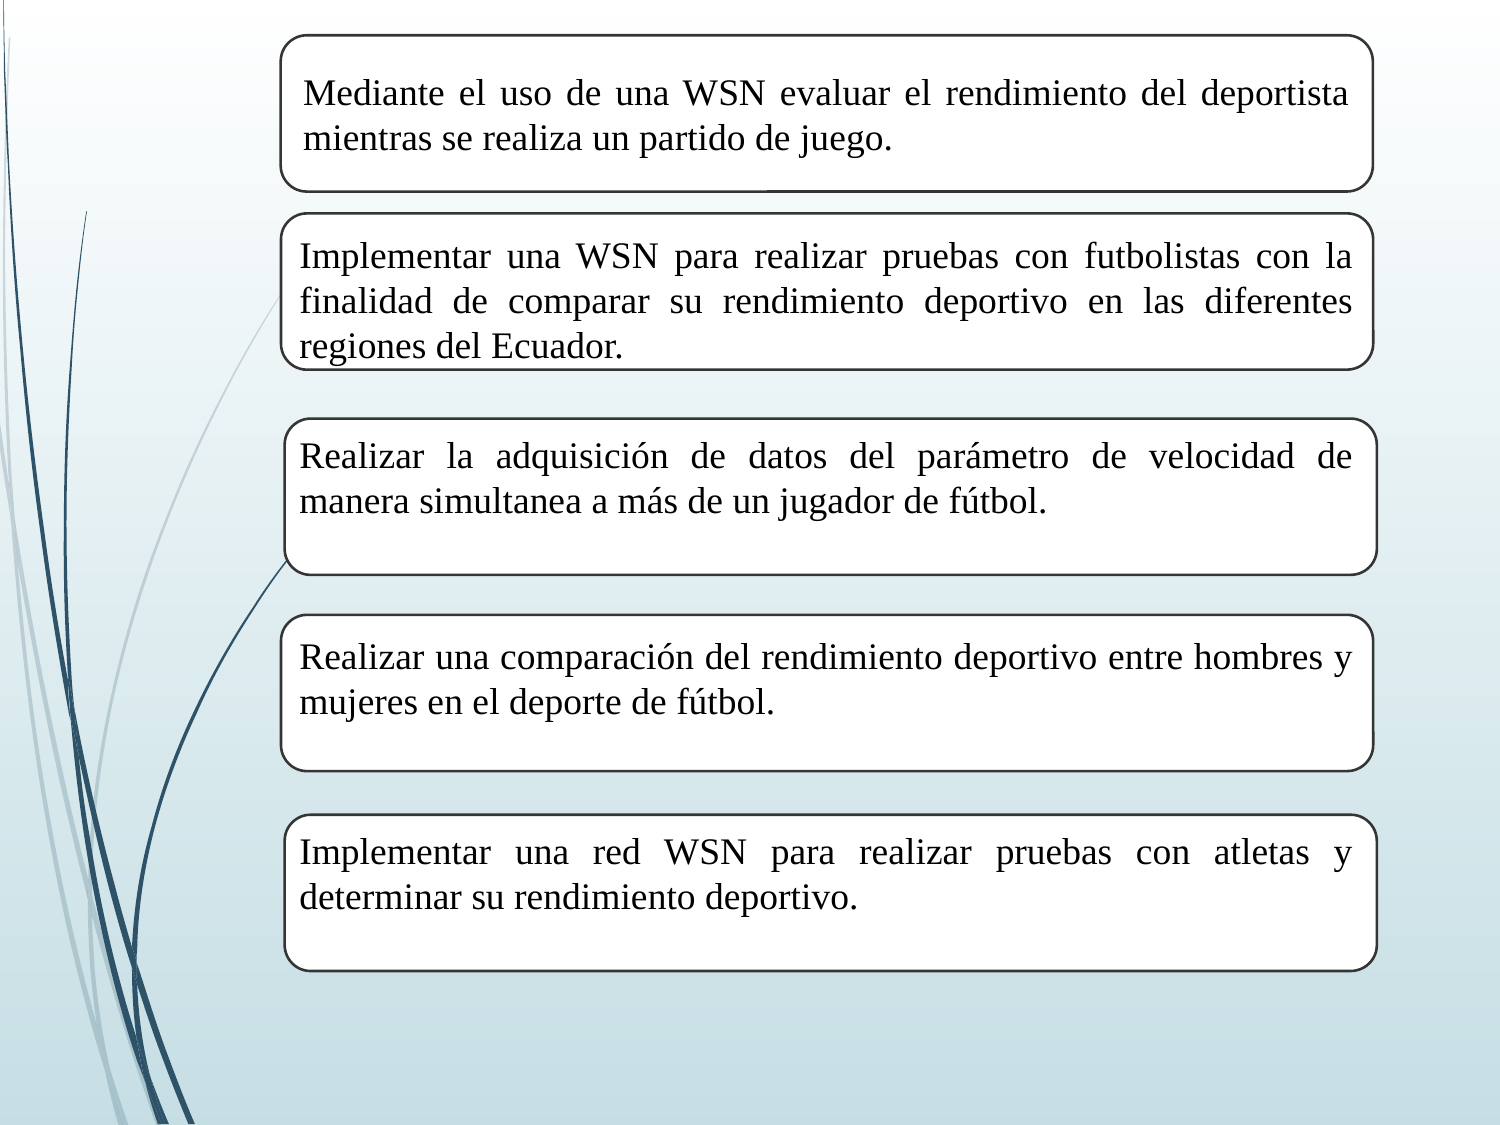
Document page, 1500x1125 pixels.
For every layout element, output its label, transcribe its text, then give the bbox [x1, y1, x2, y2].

text_box Mediante el uso de una WSN evaluar el rendimiento del deportista mientras se realiza un partido de juego. [279, 33, 1375, 193]
text_box Realizar la adquisición de datos del parámetro de velocidad de manera simultanea a más de un jugador de fútbol. [284, 423, 1369, 529]
text_box [293, 417, 1368, 423]
text_box [279, 224, 284, 359]
text_box [279, 613, 1375, 773]
text_box [283, 424, 1379, 577]
text_box [294, 813, 1368, 819]
text_box [283, 820, 1379, 973]
text_box Implementar una WSN para realizar pruebas con futbolistas con la finalidad de comparar su rendimiento deportivo en las diferentes regiones del Ecuador. [284, 223, 1369, 374]
text_box [285, 212, 1375, 361]
text_box Implementar una red WSN para realizar pruebas con atletas y determinar su rendimiento deportivo. [284, 819, 1369, 925]
text_box Realizar una comparación del rendimiento deportivo entre hombres y mujeres en el deporte de fútbol. [284, 624, 1369, 729]
